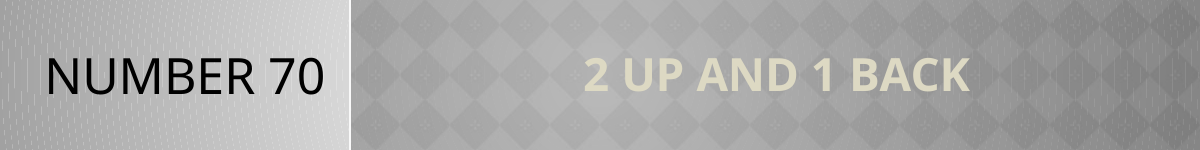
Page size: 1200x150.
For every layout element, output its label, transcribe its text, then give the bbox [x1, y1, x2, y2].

text_box NUMBER 70 [29, 37, 341, 113]
title 2 up and 1 back [441, 37, 1112, 101]
